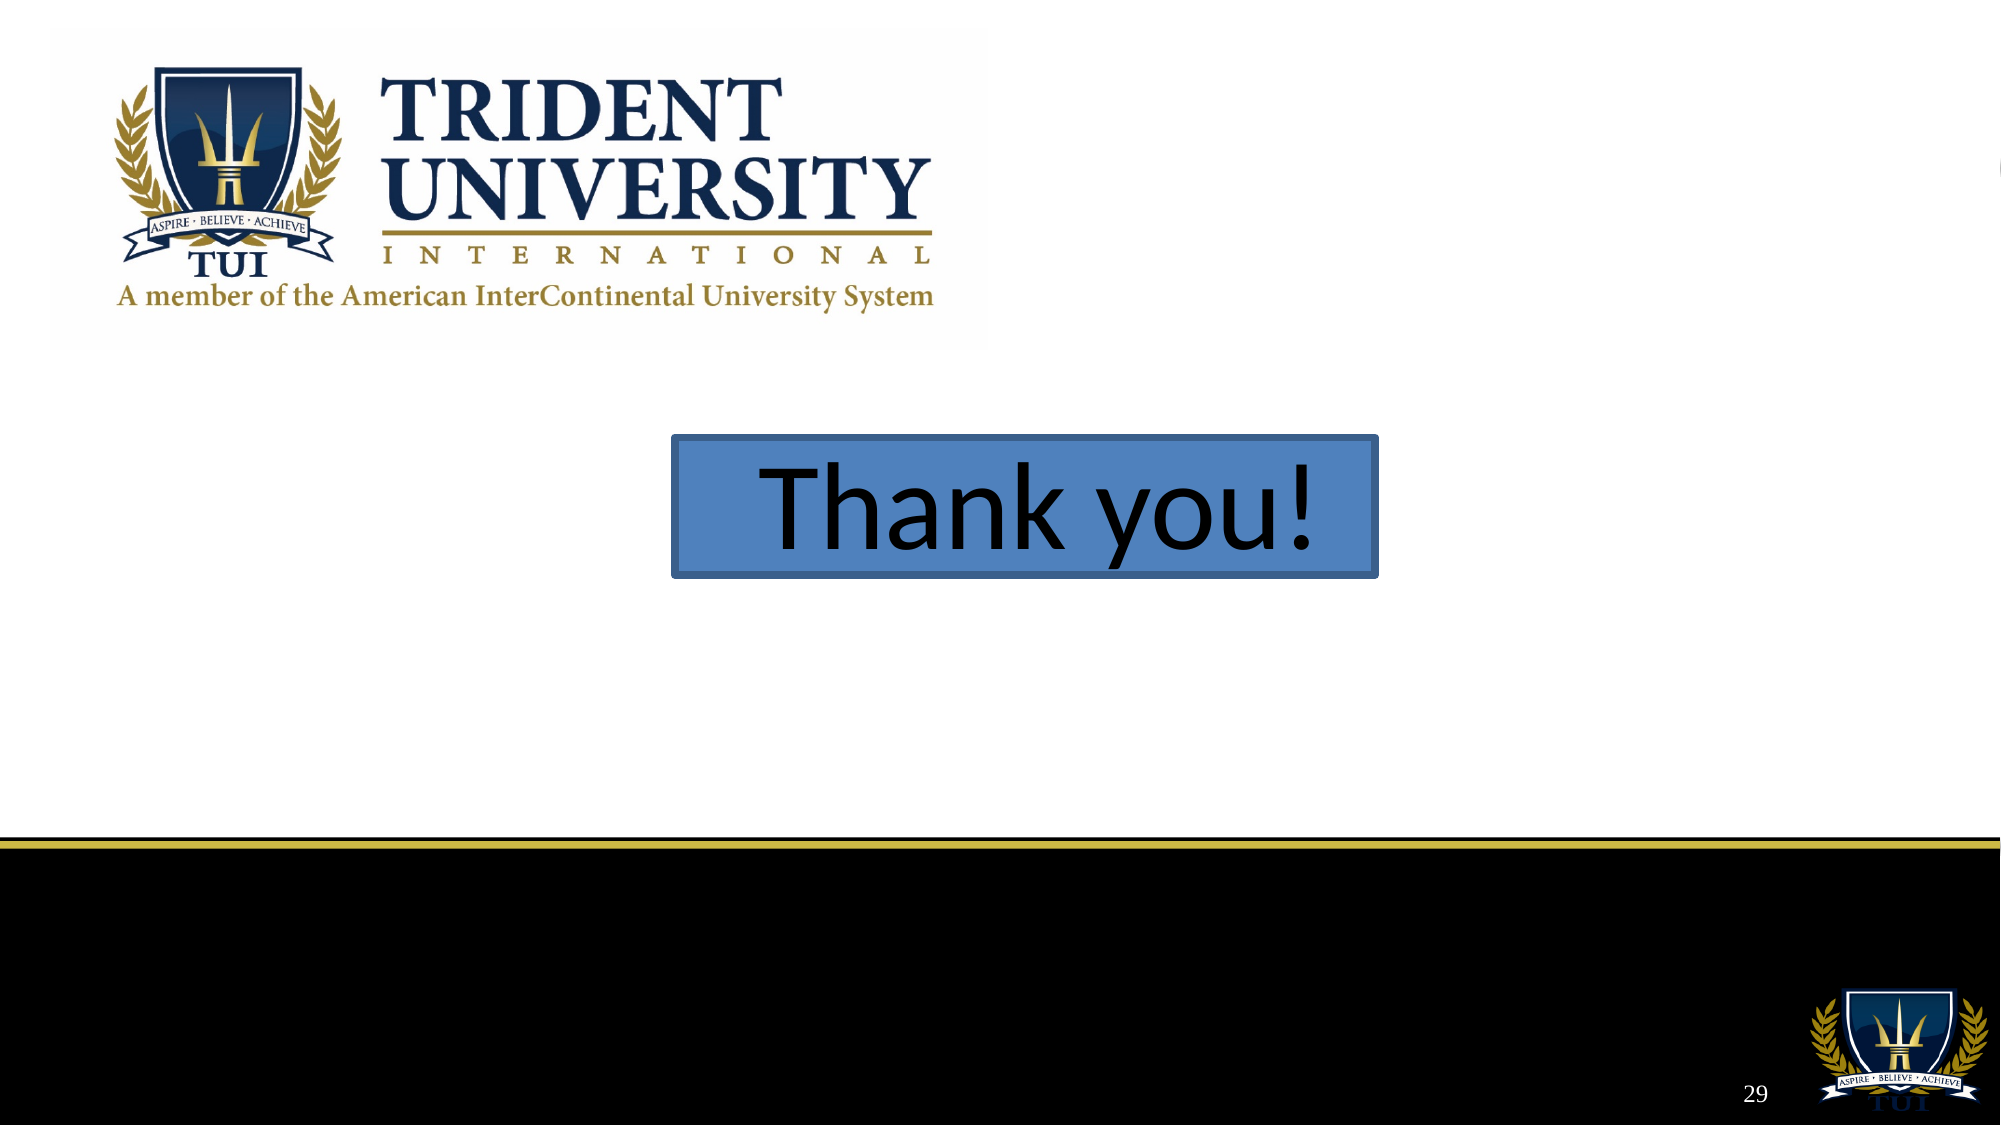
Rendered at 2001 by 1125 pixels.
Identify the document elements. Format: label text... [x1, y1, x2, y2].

picture [50, 28, 988, 350]
slide_number 29 [1616, 1062, 1784, 1108]
subtitle Thank you! [671, 434, 1379, 579]
picture [1800, 974, 2000, 1125]
